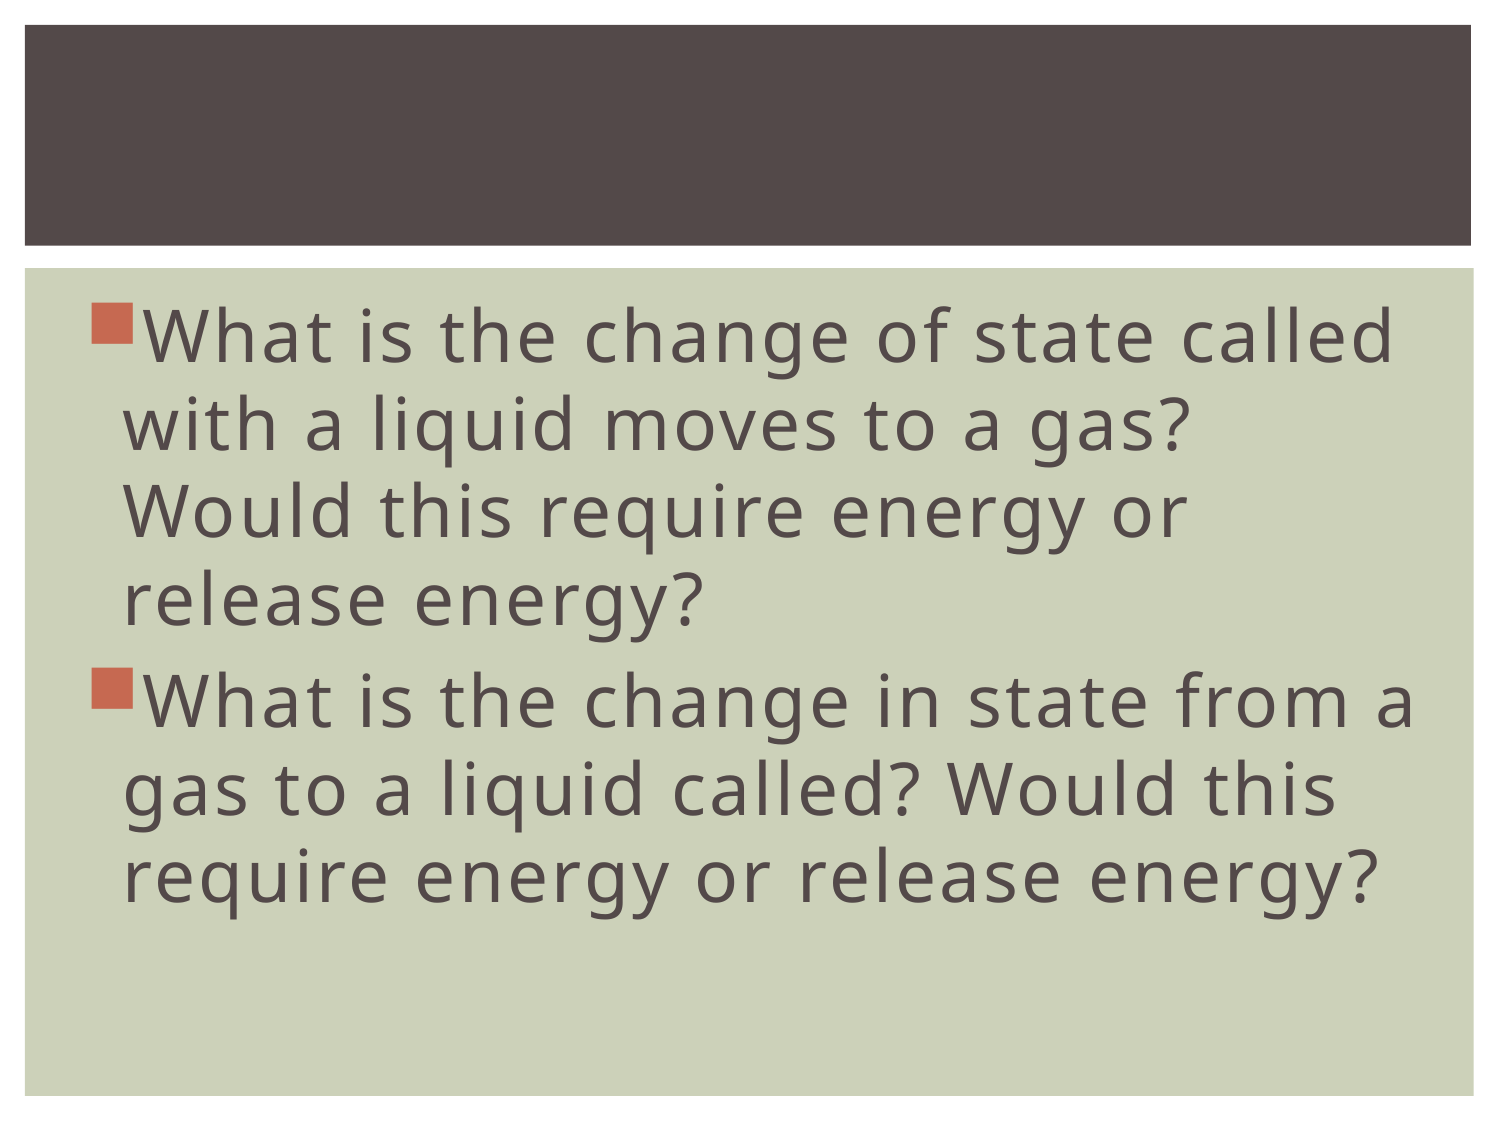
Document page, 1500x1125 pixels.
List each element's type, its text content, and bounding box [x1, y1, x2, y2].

list What is the change of state called with a liquid moves to a gas? Would this require energy or release energy? What is the change in state from a gas to a liquid called? Would this require energy or release energy? [62, 281, 1442, 1005]
